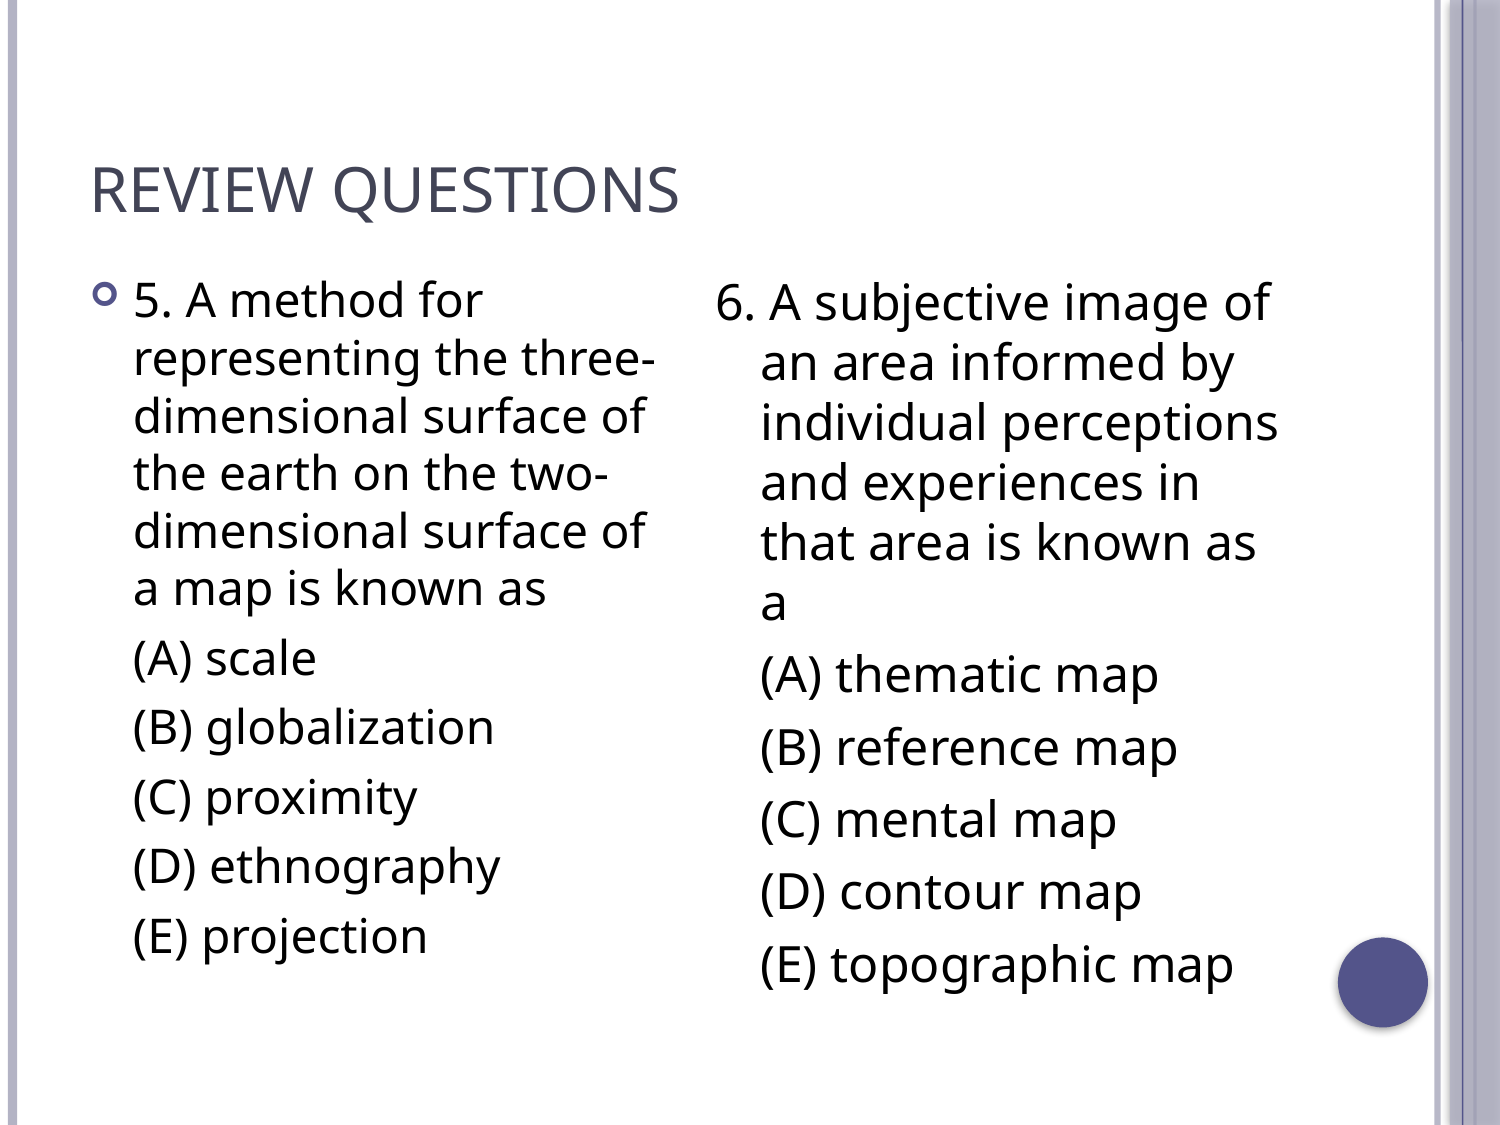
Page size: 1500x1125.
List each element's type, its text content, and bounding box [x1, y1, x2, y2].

list 6. A subjective image of an area informed by individual perceptions and experiences in that area is known as a (A) thematic map (B) reference map (C) mental map (D) contour map (E) topographic map [700, 262, 1301, 1013]
title Review Questions [75, 45, 1300, 233]
list 5. A method for representing the three-dimensional surface of the earth on the two-dimensional surface of a map is known as (A) scale (B) globalization (C) proximity (D) ethnography (E) projection [75, 262, 675, 1013]
